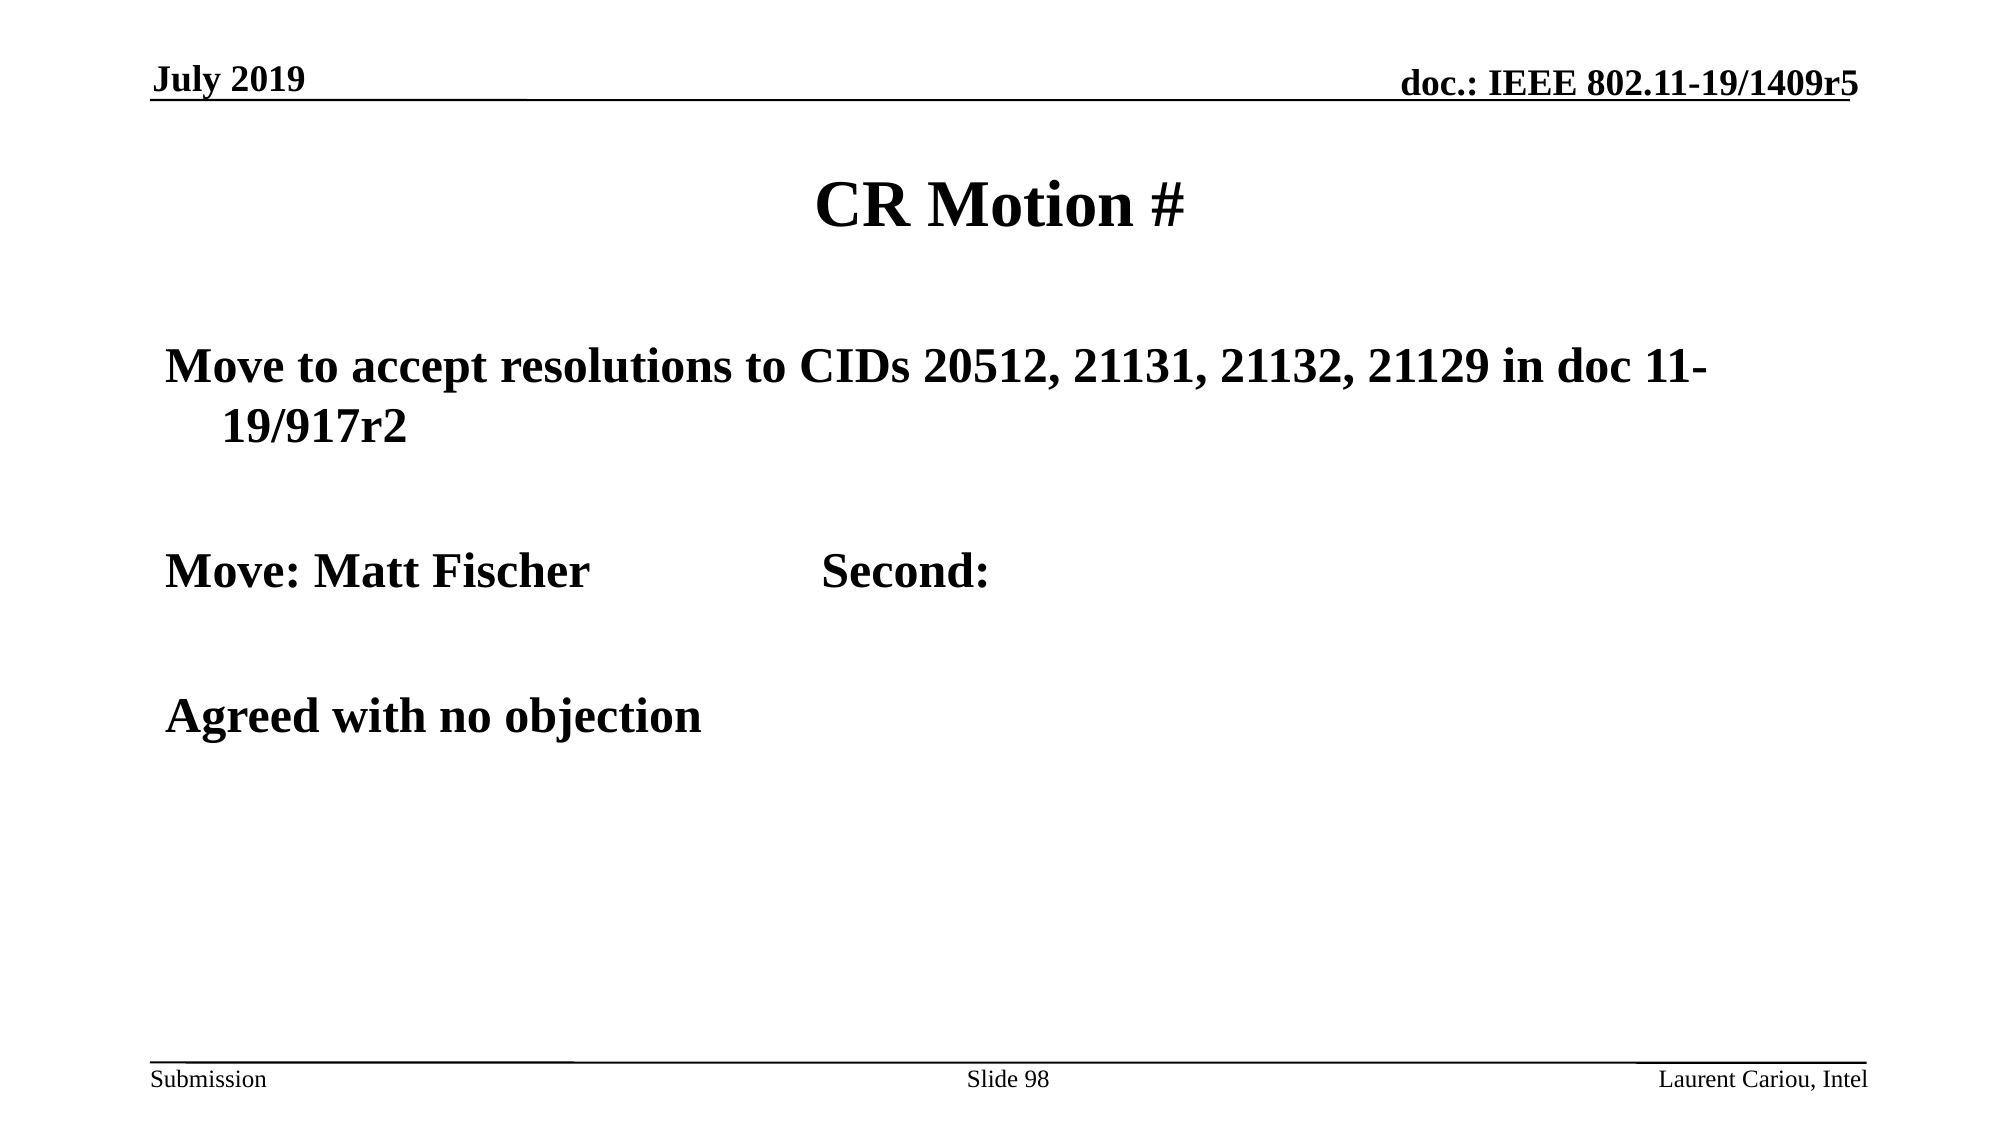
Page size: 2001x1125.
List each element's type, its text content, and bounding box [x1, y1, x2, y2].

title CR Motion # [149, 112, 1850, 288]
list Move to accept resolutions to CIDs 20512, 21131, 21132, 21129 in doc 11-19/917r2 Move: Matt Fischer Second: Agreed with no objection [149, 324, 1850, 1000]
slide_number Slide 98 [950, 1061, 1067, 1123]
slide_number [152, 54, 563, 100]
footer Laurent Cariou, Intel [1171, 1061, 1869, 1093]
